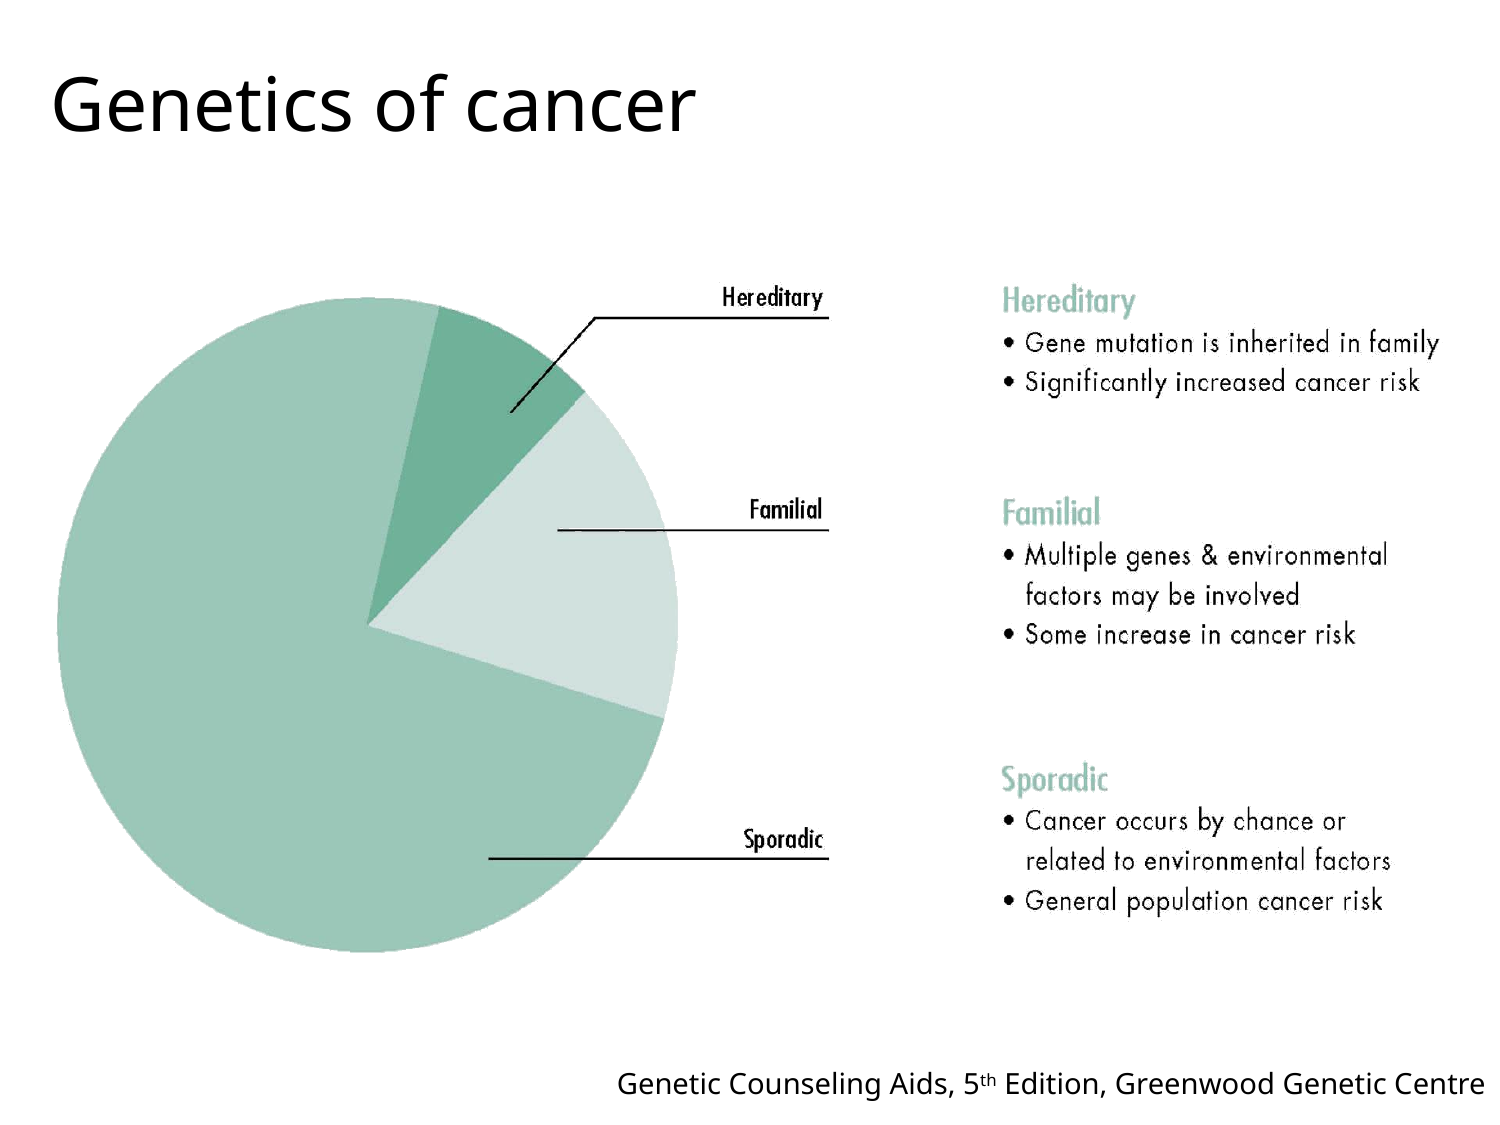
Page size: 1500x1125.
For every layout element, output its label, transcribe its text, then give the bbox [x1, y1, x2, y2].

title Genetics of cancer [35, 42, 1376, 154]
picture [23, 258, 1467, 979]
text_box Genetic Counseling Aids, 5th Edition, Greenwood Genetic Centre [602, 1058, 1500, 1108]
